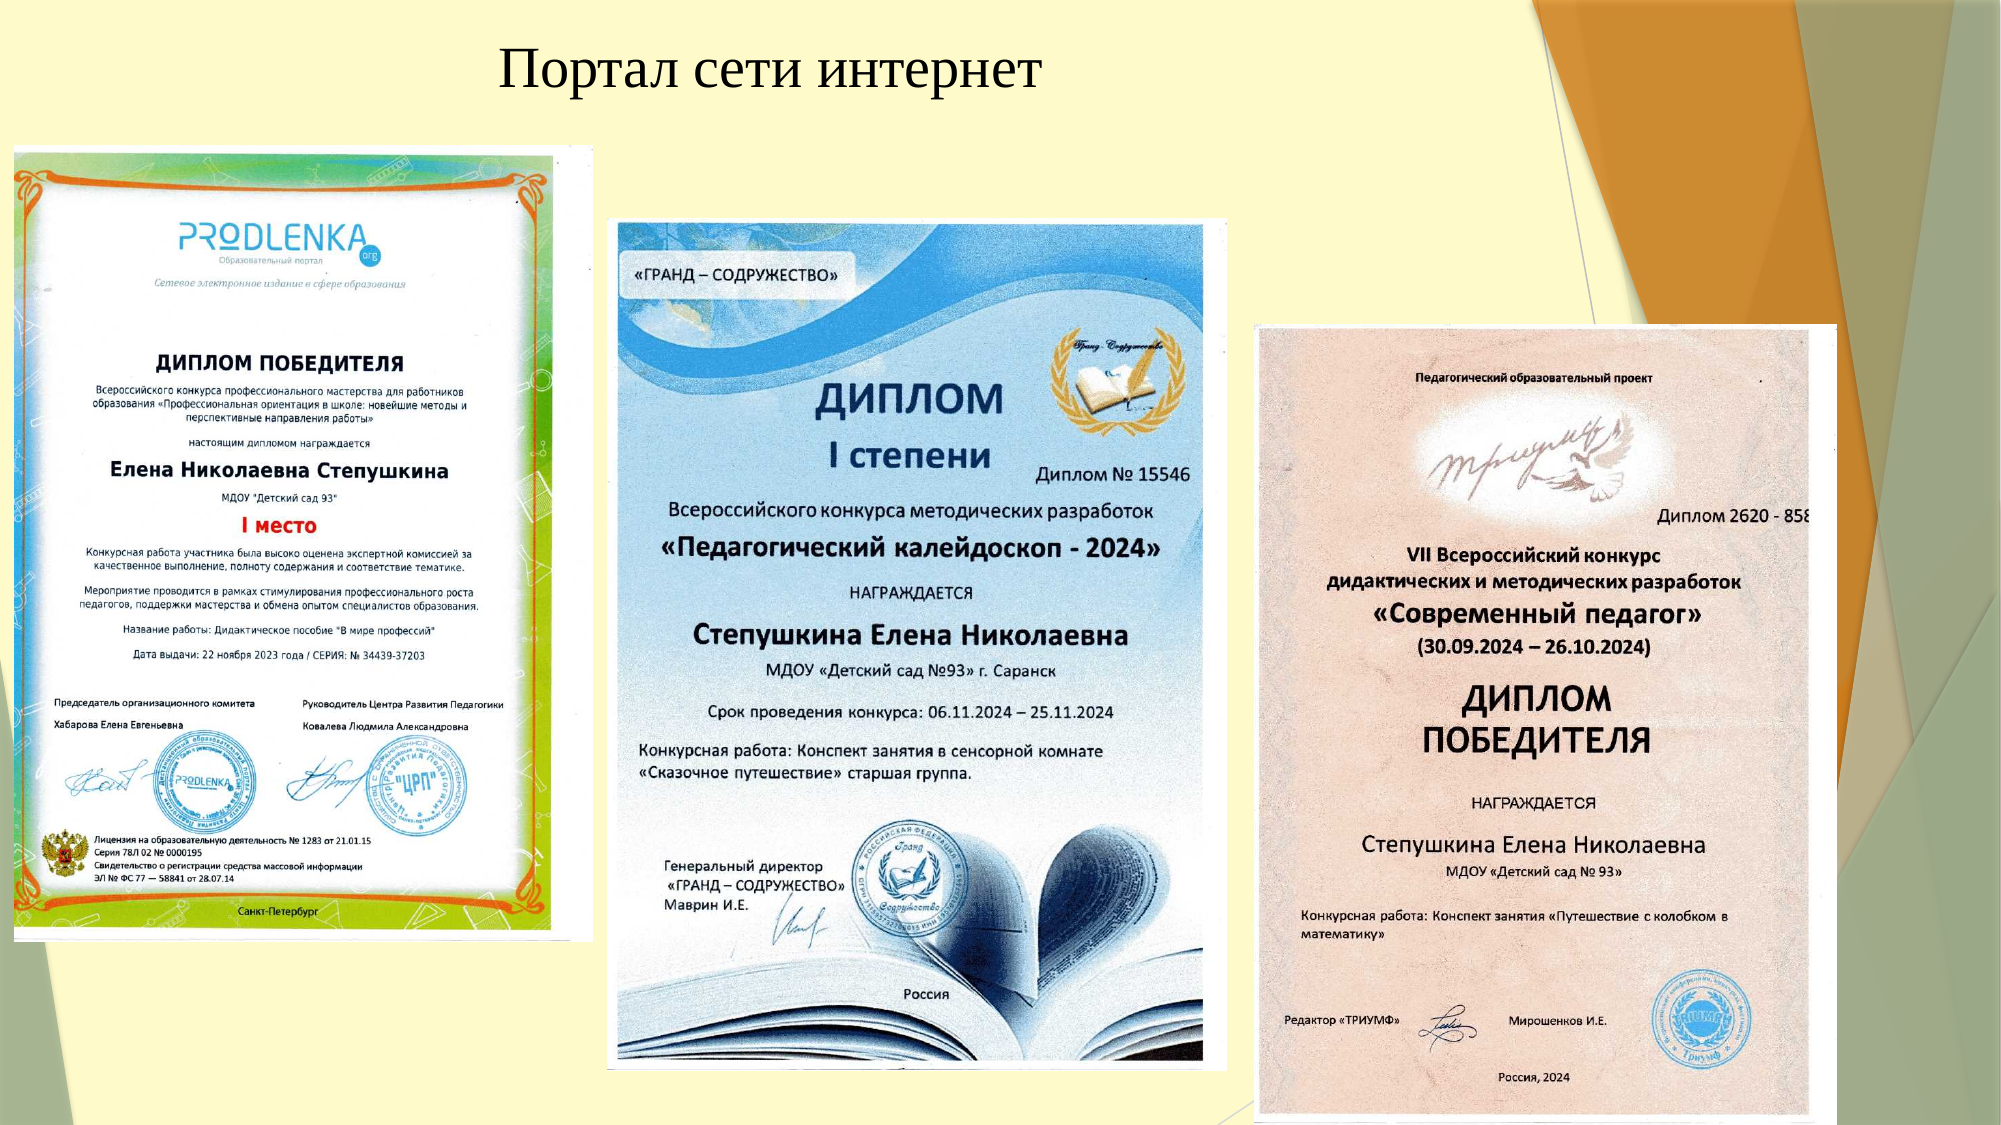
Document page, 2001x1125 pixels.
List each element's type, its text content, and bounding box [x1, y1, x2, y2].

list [13, 144, 594, 943]
picture [1254, 323, 1838, 1125]
title Портал сети интернет [425, 22, 1522, 173]
picture [606, 217, 1228, 1072]
